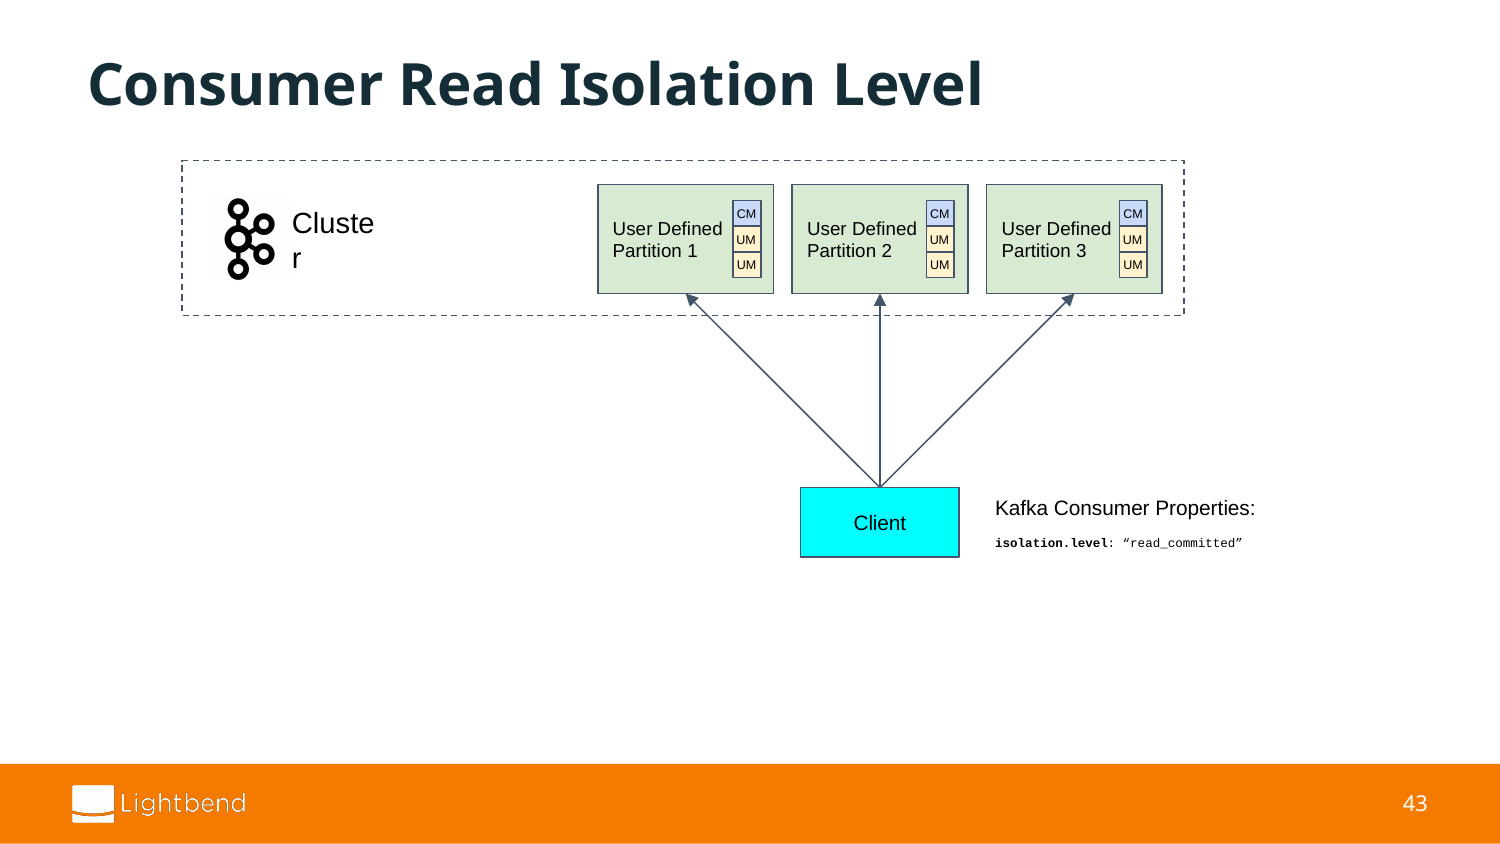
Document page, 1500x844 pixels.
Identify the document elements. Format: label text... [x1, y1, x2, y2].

text_box [182, 160, 1185, 316]
text_box Kafka Consumer Properties: isolation.level: “read_committed” [980, 480, 1428, 565]
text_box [1107, 190, 1166, 288]
slide_number ‹#› [1090, 782, 1428, 827]
title Consumer Read Isolation Level [72, 37, 1428, 136]
text_box User Defined Partition 1 [597, 184, 774, 294]
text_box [879, 293, 1075, 488]
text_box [206, 196, 400, 282]
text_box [685, 293, 876, 488]
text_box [721, 190, 779, 288]
text_box Client [800, 497, 960, 557]
picture [72, 785, 245, 823]
text_box User Defined Partition 2 [792, 184, 968, 291]
text_box User Defined Partition 3 [986, 184, 1163, 294]
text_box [914, 190, 973, 288]
